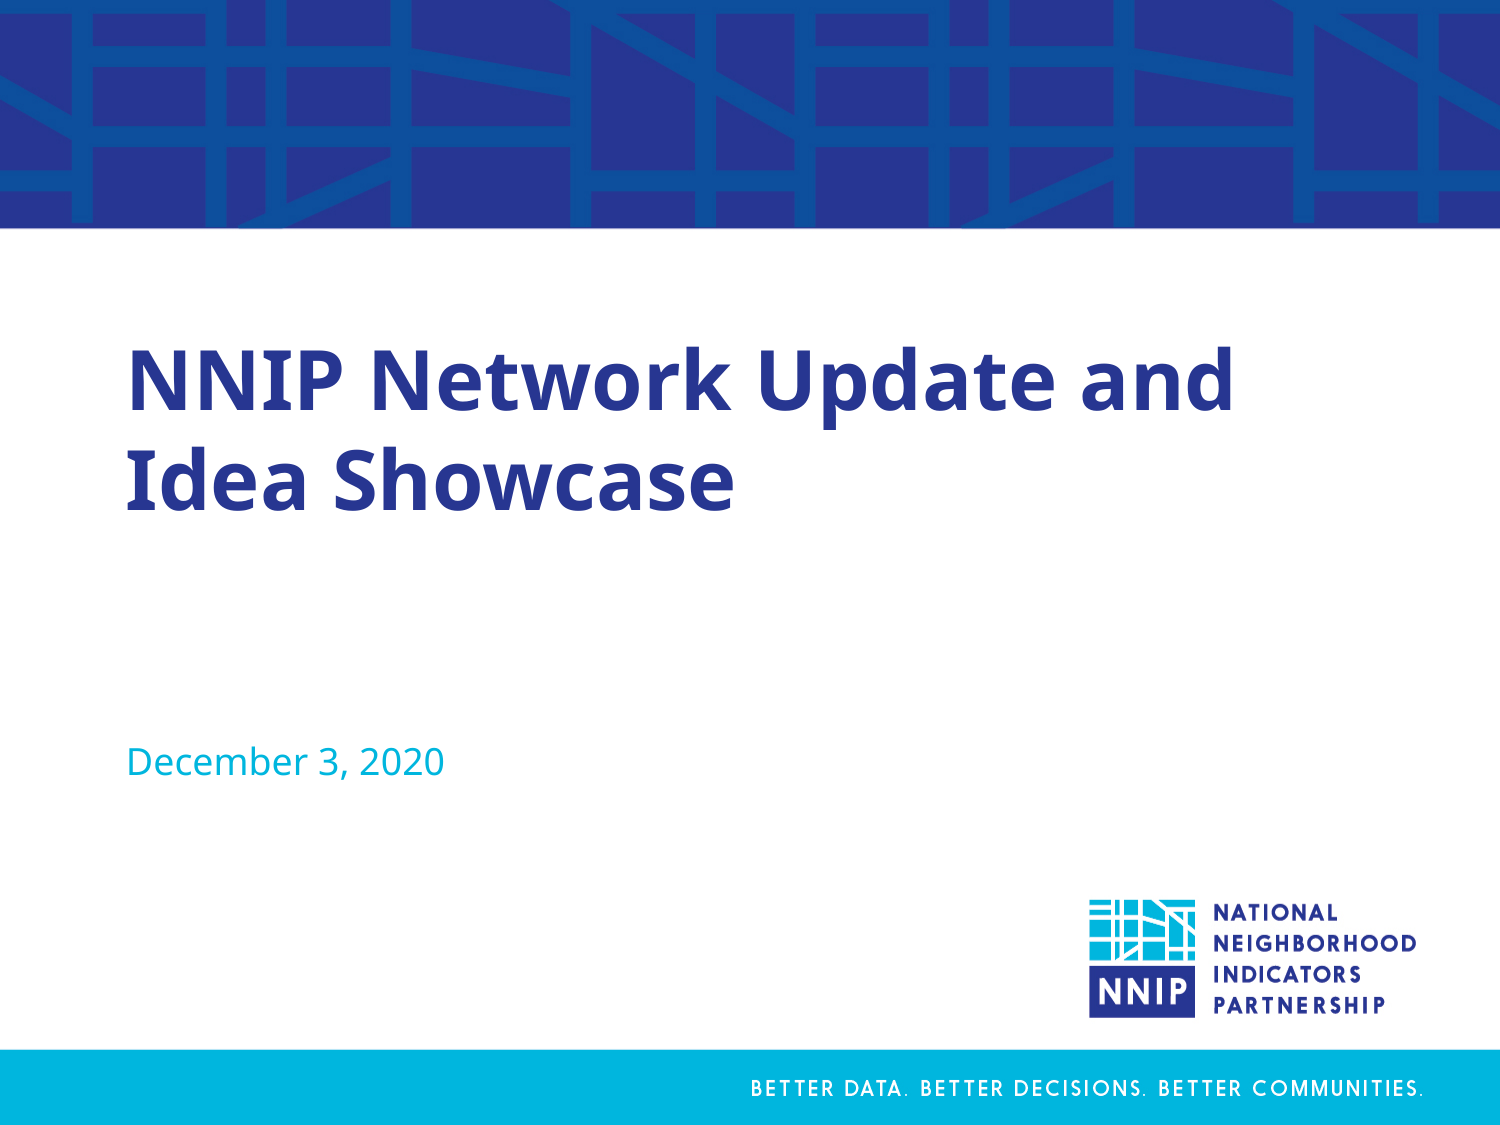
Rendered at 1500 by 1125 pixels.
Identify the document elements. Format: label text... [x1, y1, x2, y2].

title NNIP Network Update and Idea Showcase [111, 319, 1401, 544]
list December 3, 2020 [111, 730, 1011, 1010]
picture [0, 0, 1500, 1125]
